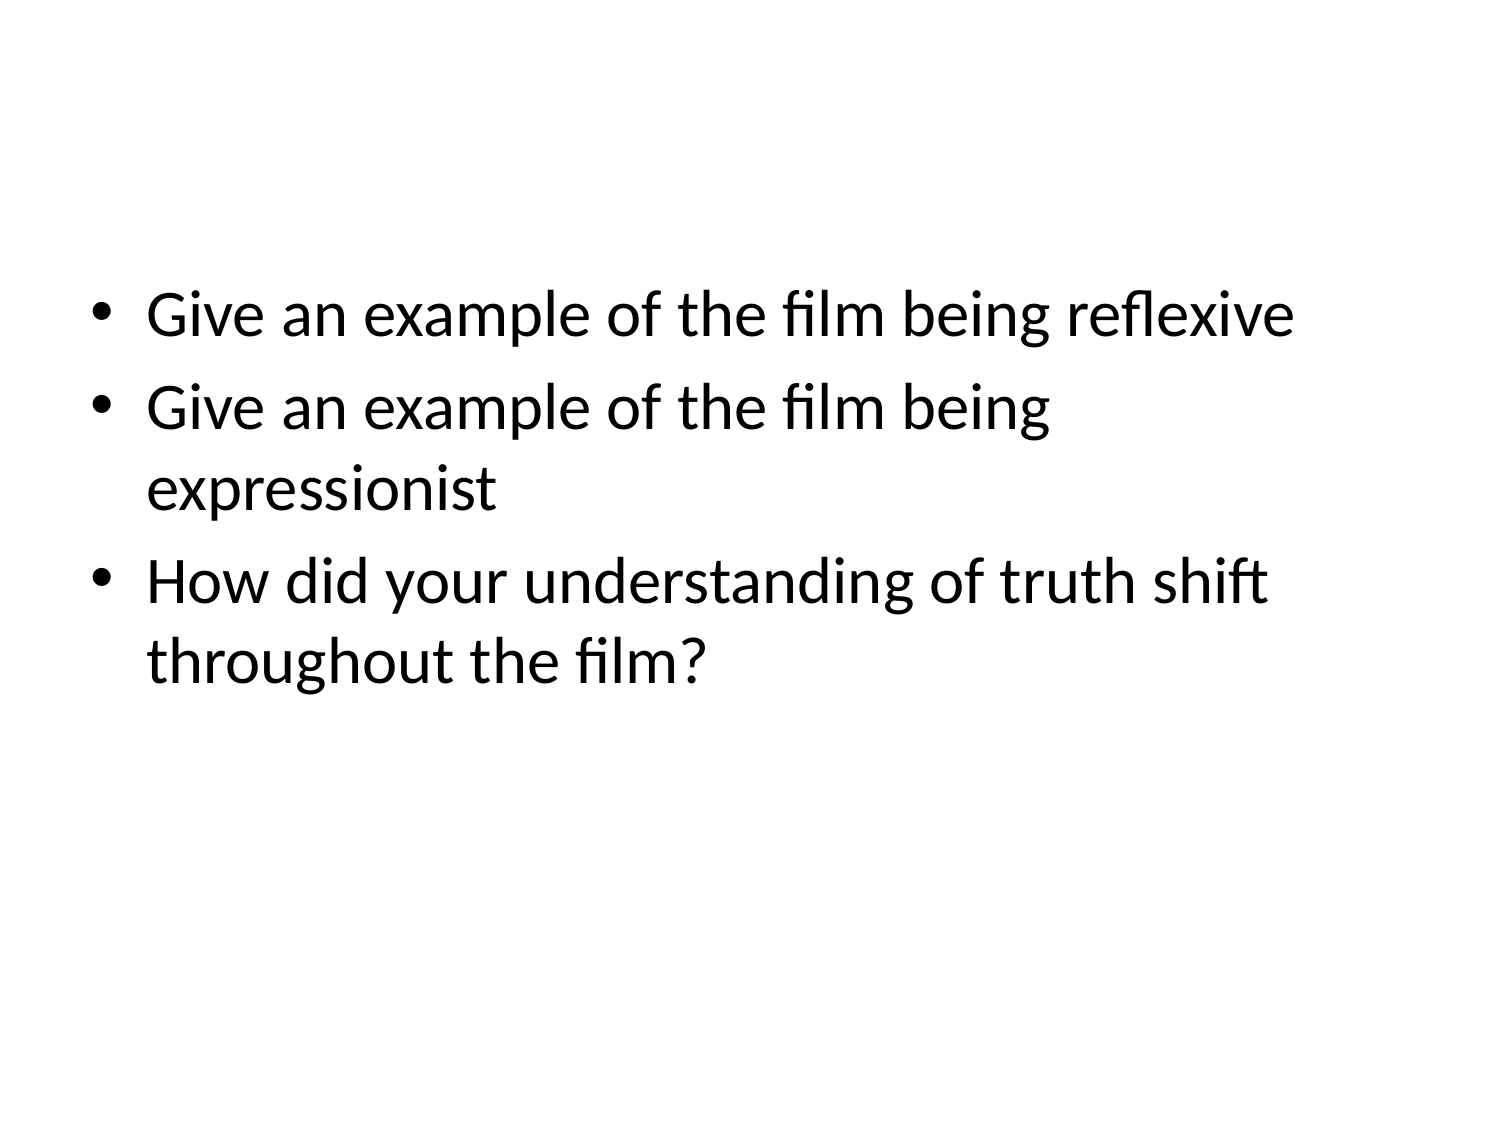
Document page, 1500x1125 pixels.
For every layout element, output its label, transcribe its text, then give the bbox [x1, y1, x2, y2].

list Give an example of the film being reflexive Give an example of the film being expressionist How did your understanding of truth shift throughout the film? [75, 262, 1425, 1005]
